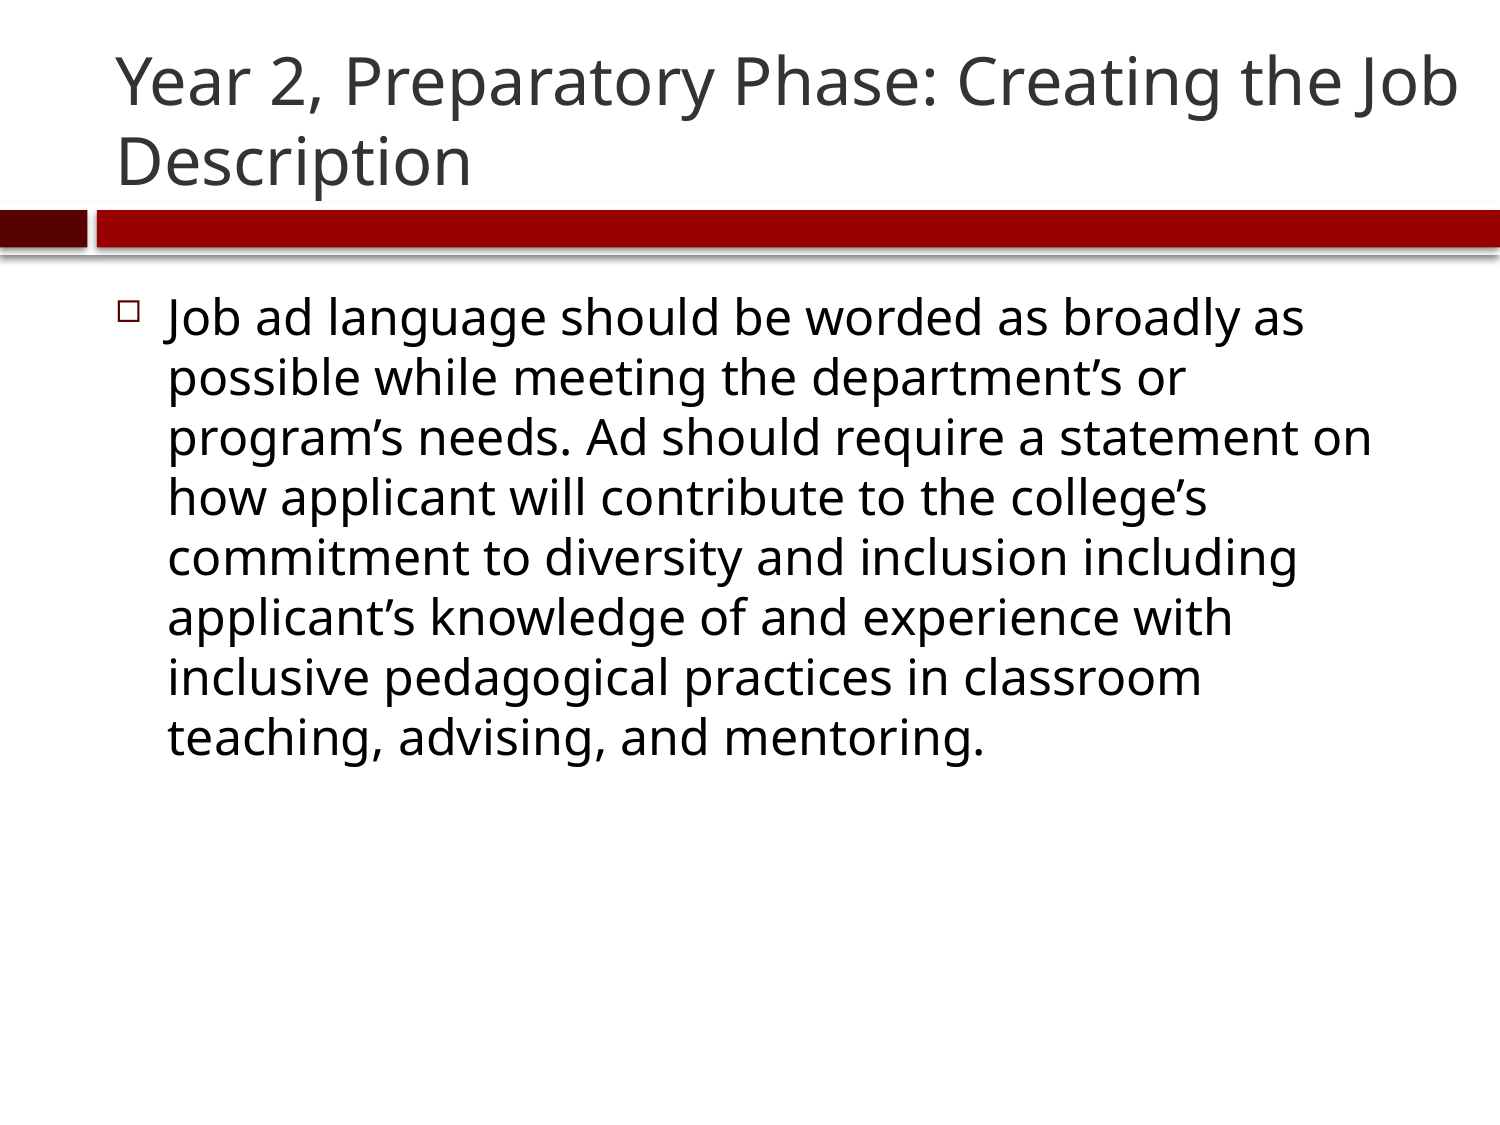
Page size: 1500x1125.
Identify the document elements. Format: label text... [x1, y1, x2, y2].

title Year 2, Preparatory Phase: Creating the Job Description [100, 37, 1500, 200]
list Job ad language should be worded as broadly as possible while meeting the department’s or program’s needs. Ad should require a statement on how applicant will contribute to the college’s commitment to diversity and inclusion including applicant’s knowledge of and experience with inclusive pedagogical practices in classroom teaching, advising, and mentoring. [100, 277, 1407, 1091]
